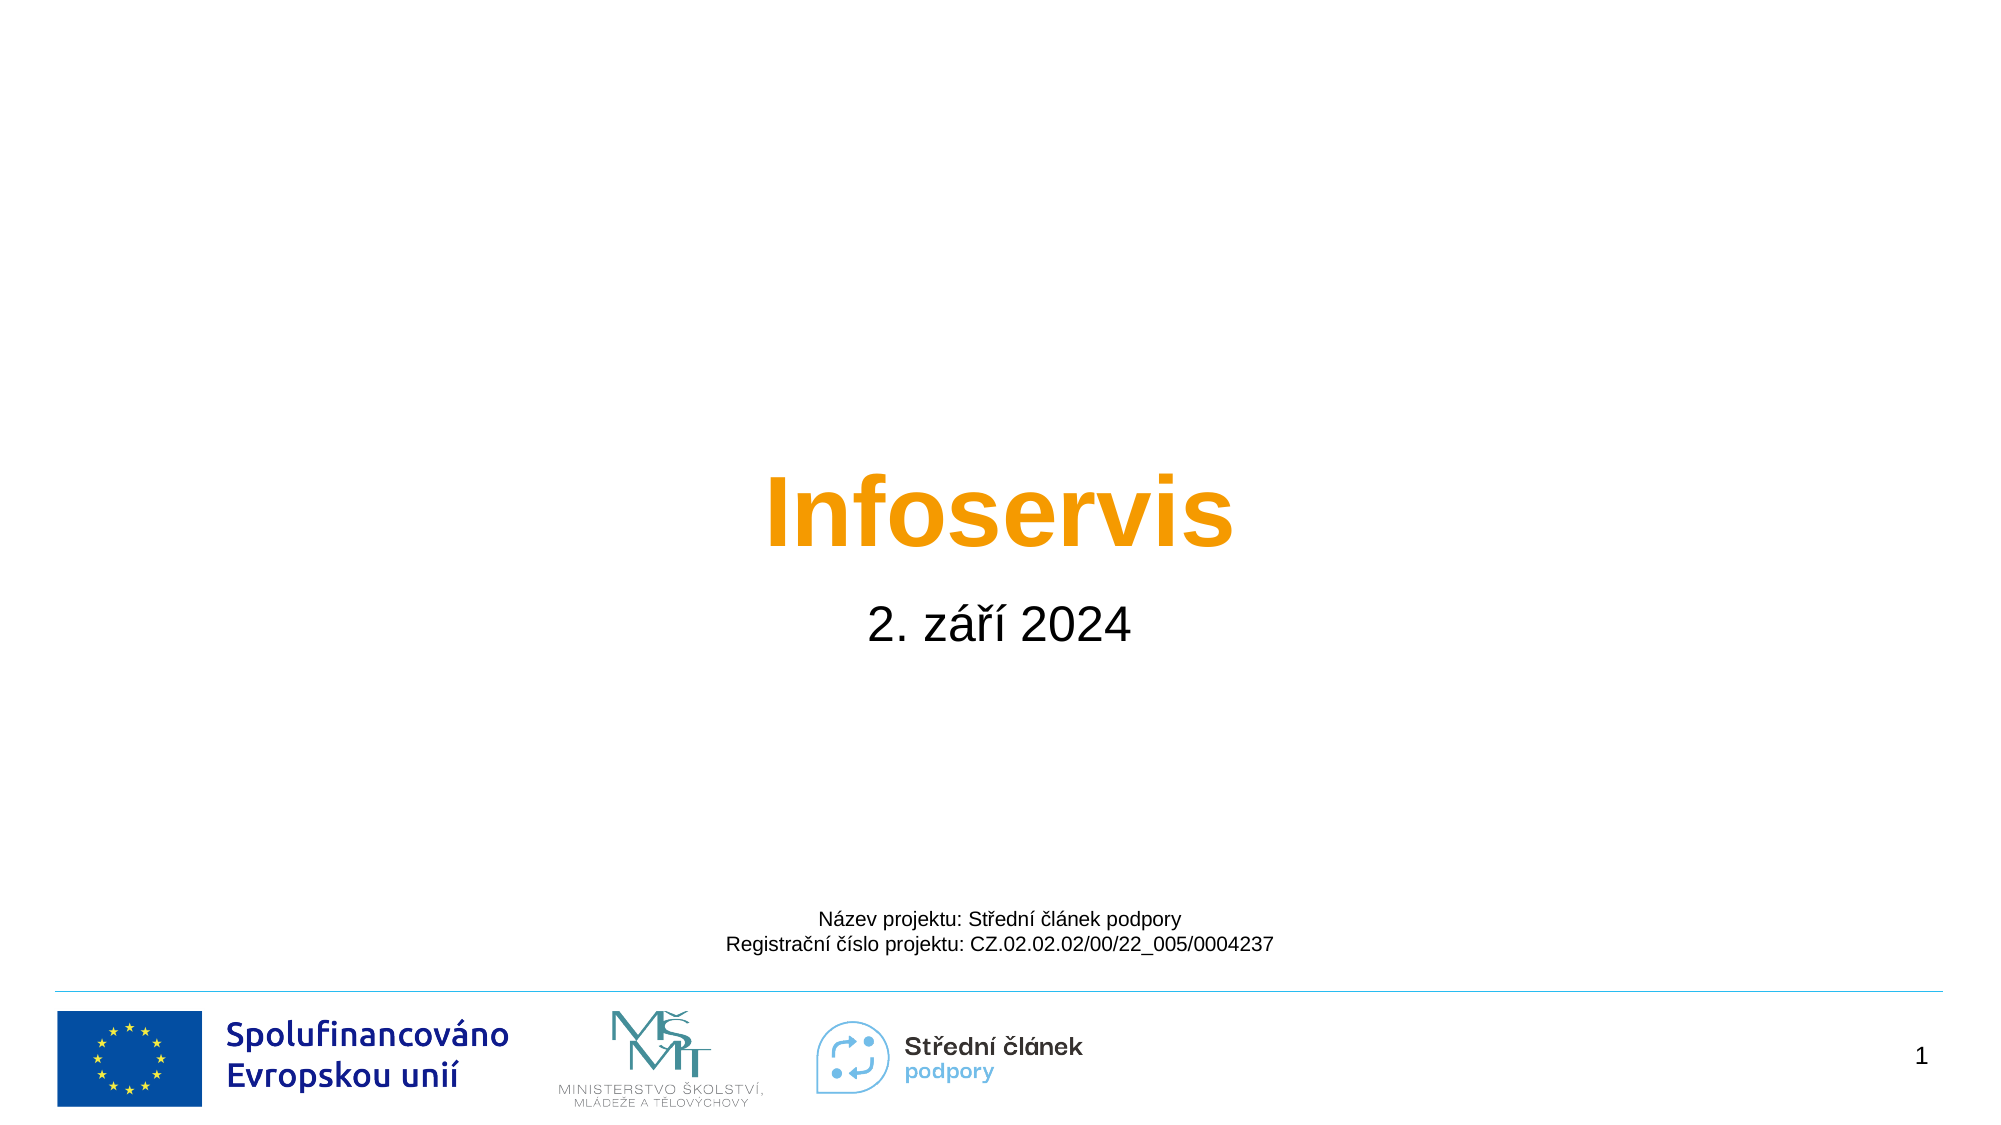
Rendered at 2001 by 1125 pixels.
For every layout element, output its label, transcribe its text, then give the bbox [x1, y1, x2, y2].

slide_number 1 [1826, 1024, 1944, 1085]
title Infoservis [249, 184, 1750, 576]
picture [54, 1008, 1083, 1110]
subtitle 2. září 2024 [249, 590, 1750, 863]
